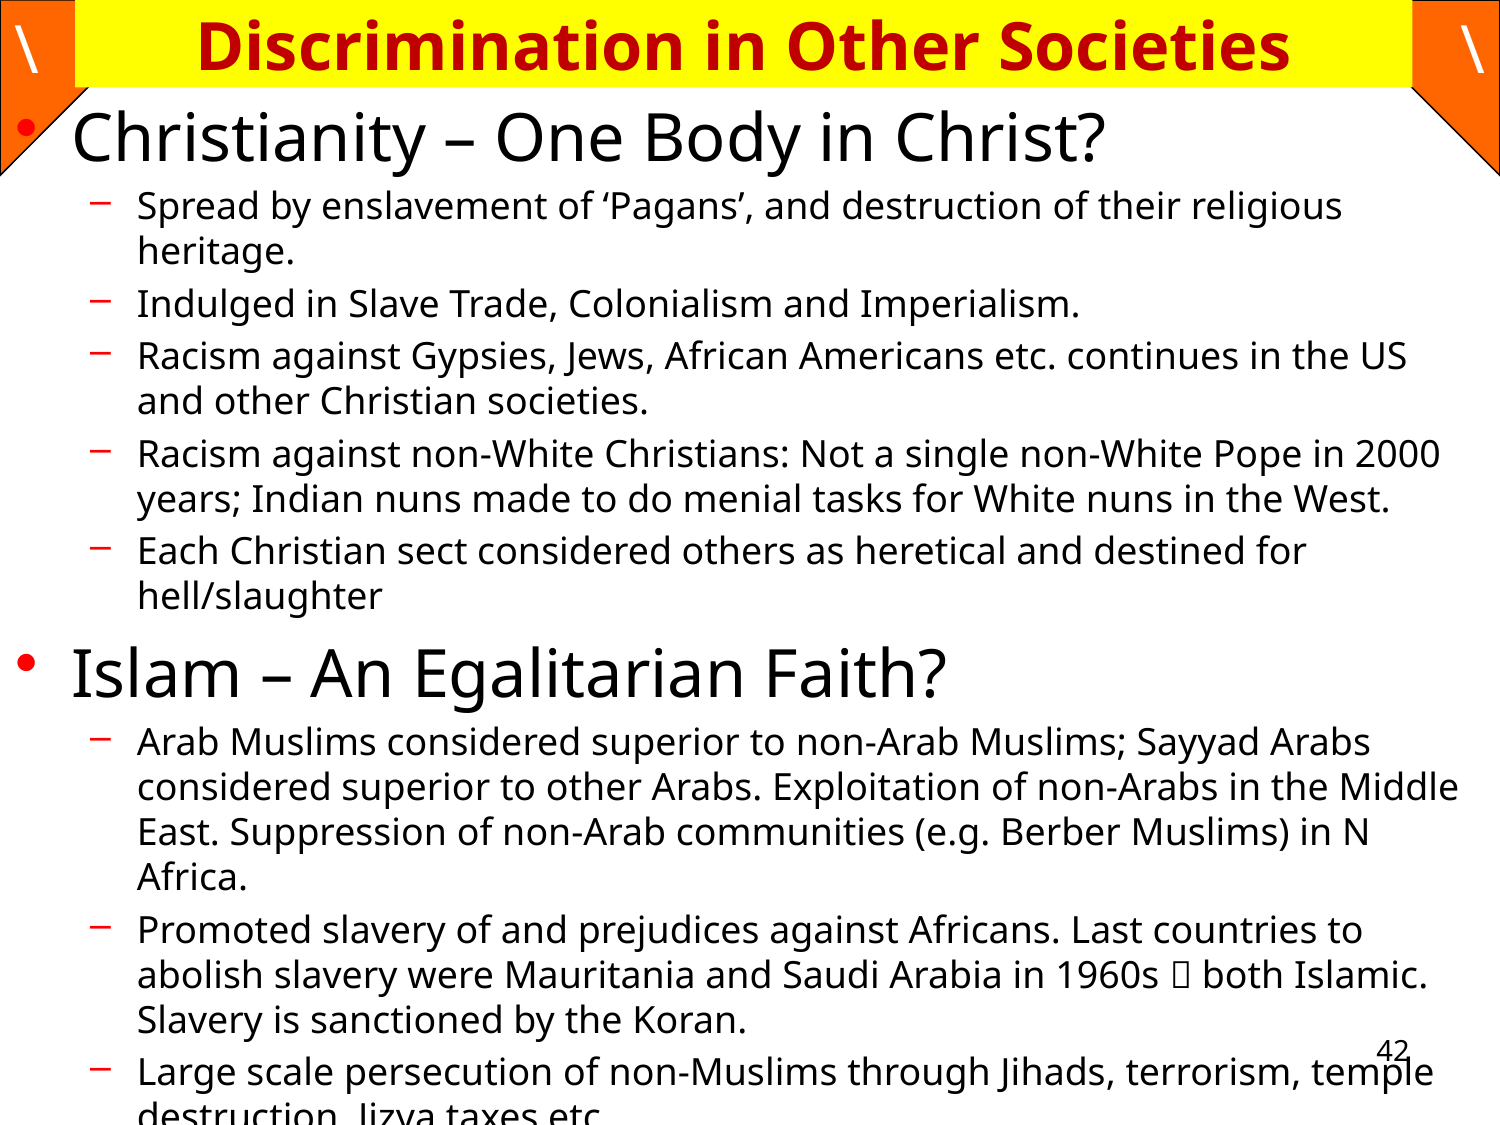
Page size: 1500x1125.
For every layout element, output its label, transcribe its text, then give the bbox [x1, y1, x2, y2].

slide_number 42 [1074, 1024, 1425, 1103]
title Discrimination in Other Societies [75, 0, 1413, 87]
list Christianity – One Body in Christ? Spread by enslavement of ‘Pagans’, and destruction of their religious heritage. Indulged in Slave Trade, Colonialism and Imperialism. Racism against Gypsies, Jews, African Americans etc. continues in the US and other Christian societies. Racism against non-White Christians: Not a single non-White Pope in 2000 years; Indian nuns made to do menial tasks for White nuns in the West. Each Christian sect considered others as heretical and destined for hell/slaughter Islam – An Egalitarian Faith? Arab Muslims considered superior to non-Arab Muslims; Sayyad Arabs considered superior to other Arabs. Exploitation of non-Arabs in the Middle East. Suppression of non-Arab communities (e.g. Berber Muslims) in N Africa. Promoted slavery of and prejudices against Africans. Last countries to abolish slavery were Mauritania and Saudi Arabia in 1960s  both Islamic. Slavery is sanctioned by the Koran. Large scale persecution of non-Muslims through Jihads, terrorism, temple destruction, Jizya taxes etc. Non-Muslims are second class citizens in Islamic countries. Shias and Sunnis consider each other inferior to themselves. [0, 87, 1500, 1125]
